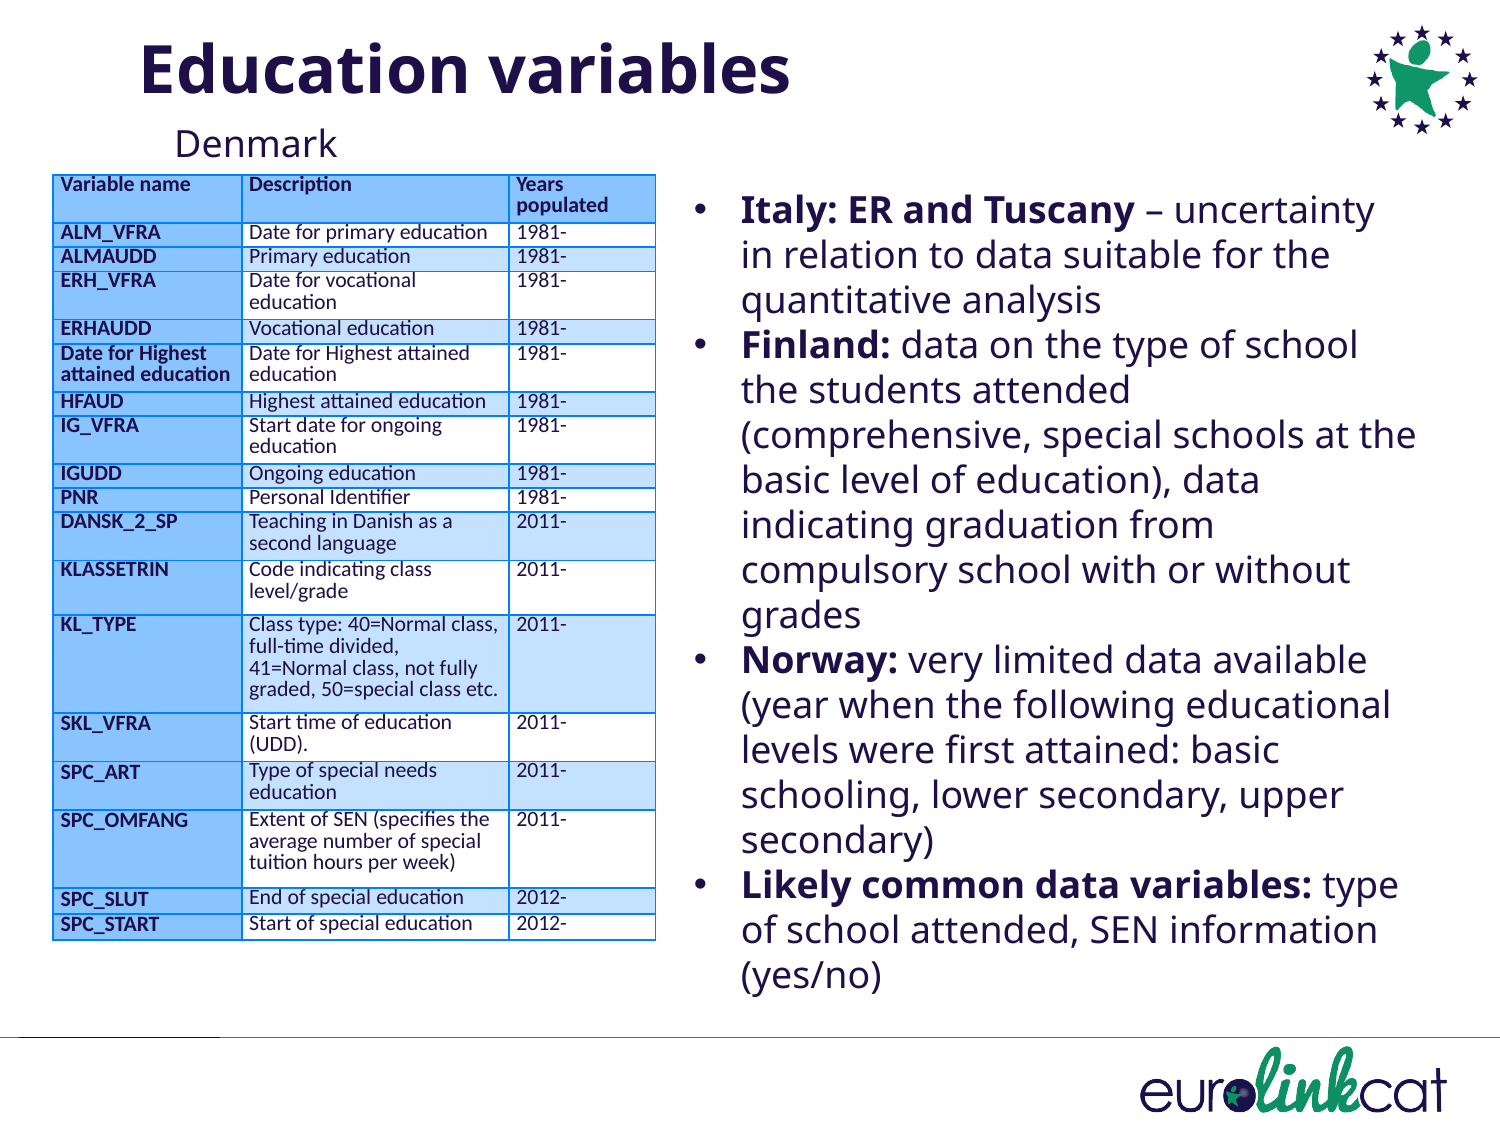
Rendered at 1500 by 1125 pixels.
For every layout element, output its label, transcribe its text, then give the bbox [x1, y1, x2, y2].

table_cell Class type: 40=Normal class, full-time divided, 41=Normal class, not fully graded, 50=special class etc. [243, 616, 508, 712]
table_header Years populated [510, 176, 655, 222]
text_box Italy: ER and Tuscany – uncertainty in relation to data suitable for the quantitative analysis Finland: data on the type of school the students attended (comprehensive, special schools at the basic level of education), data indicating graduation from compulsory school with or without grades Norway: very limited data available (year when the following educational levels were first attained: basic schooling, lower secondary, upper secondary) Likely common data variables: type of school attended, SEN information (yes/no) [679, 178, 1435, 1049]
table_cell 1981- [510, 224, 655, 246]
table_cell Date for vocational education [243, 272, 508, 319]
table_cell Primary education [243, 248, 508, 271]
table_cell Start of special education [243, 915, 508, 939]
table_cell HFAUD [54, 393, 241, 415]
table_cell SPC_ART [54, 762, 241, 809]
table_cell SKL_VFRA [54, 714, 241, 761]
table_cell 2011- [510, 513, 655, 560]
table_cell 1981- [510, 465, 655, 487]
title Education variables [123, 19, 1364, 203]
table_cell SPC_OMFANG [54, 811, 241, 887]
table_cell Start time of education (UDD). [243, 714, 508, 761]
table_cell ERHAUDD [54, 320, 241, 343]
table_cell KLASSETRIN [54, 561, 241, 614]
table_cell SPC_SLUT [54, 889, 241, 913]
table_cell IGUDD [54, 465, 241, 487]
table_cell Date for Highest attained education [243, 345, 508, 391]
table_cell 2011- [510, 714, 655, 761]
table_cell 2011- [510, 616, 655, 712]
table_cell 1981- [510, 489, 655, 511]
table_cell PNR [54, 489, 241, 511]
text_box Denmark [159, 112, 399, 173]
table_cell Ongoing education [243, 465, 508, 487]
table_cell DANSK_2_SP [54, 513, 241, 560]
table_cell 2012- [510, 915, 655, 939]
table_cell 1981- [510, 320, 655, 343]
table_cell ALMAUDD [54, 248, 241, 271]
table_cell ERH_VFRA [54, 272, 241, 319]
table_cell Extent of SEN (specifies the average number of special tuition hours per week) [243, 811, 508, 887]
table_cell 1981- [510, 248, 655, 271]
table_cell KL_TYPE [54, 616, 241, 712]
table_cell Date for primary education [243, 224, 508, 246]
table_cell 1981- [510, 393, 655, 415]
table_cell 1981- [510, 417, 655, 463]
table_cell Personal Identifier [243, 489, 508, 511]
table_cell 2011- [510, 811, 655, 887]
table_cell 1981- [510, 345, 655, 391]
table_cell Highest attained education [243, 393, 508, 415]
table_cell Type of special needs education [243, 762, 508, 809]
table_cell Teaching in Danish as a second language [243, 513, 508, 560]
table_cell Code indicating class level/grade [243, 561, 508, 614]
table_cell Start date for ongoing education [243, 417, 508, 463]
table_cell ALM_VFRA [54, 224, 241, 246]
table_cell End of special education [243, 889, 508, 913]
picture [1140, 1046, 1447, 1113]
table_cell Vocational education [243, 320, 508, 343]
table_cell 1981- [510, 272, 655, 319]
table_cell IG_VFRA [54, 417, 241, 463]
table_cell 2012- [510, 889, 655, 913]
table_header Description [243, 176, 508, 222]
table_cell SPC_START [54, 915, 241, 939]
table_cell 2011- [510, 762, 655, 809]
table_cell 2011- [510, 561, 655, 614]
table_cell Date for Highest attained education [54, 345, 241, 391]
table_header Variable name [54, 176, 241, 222]
